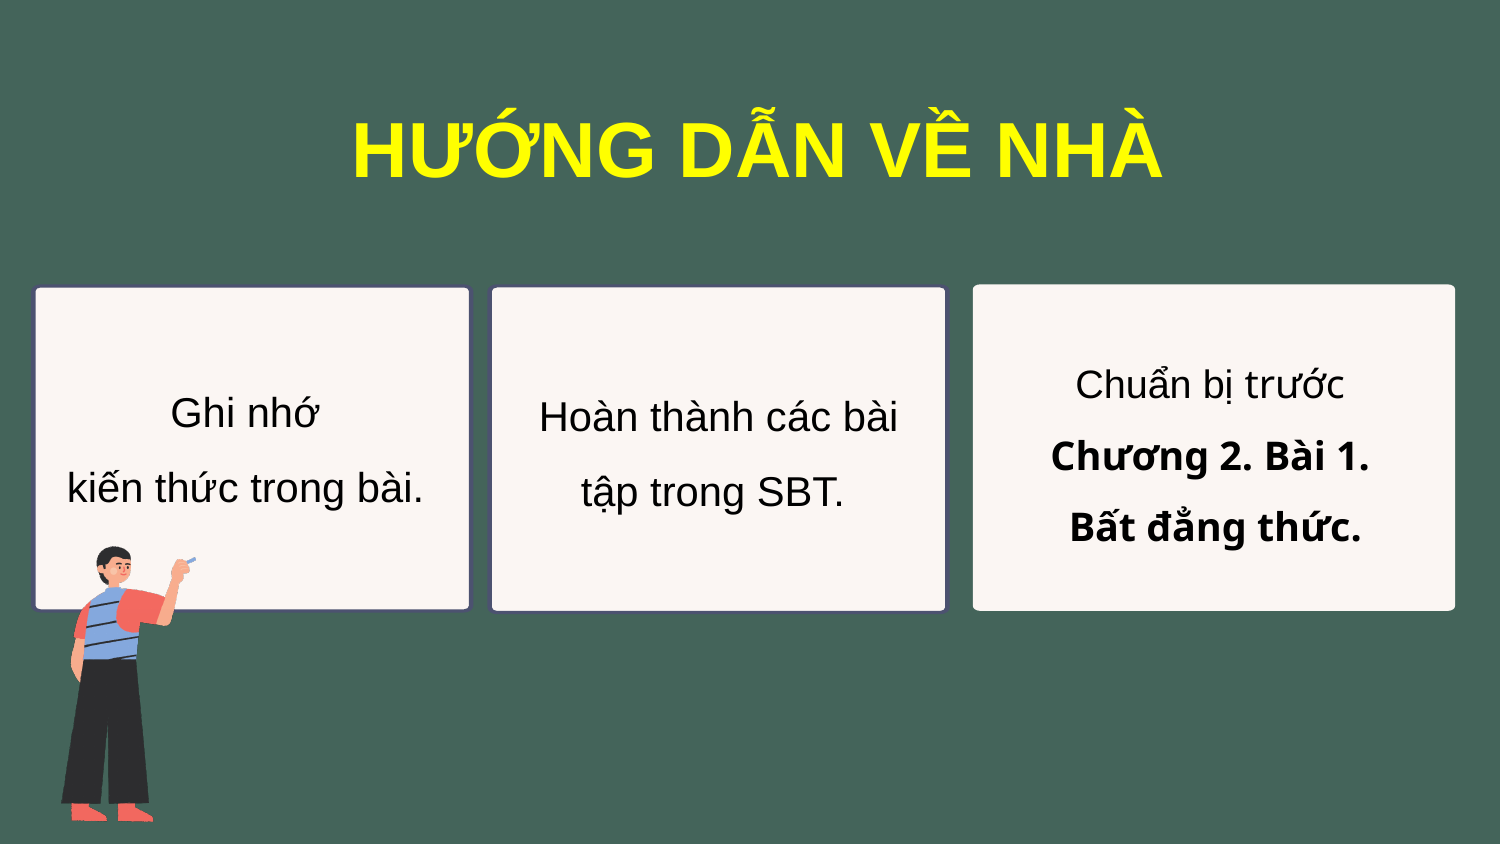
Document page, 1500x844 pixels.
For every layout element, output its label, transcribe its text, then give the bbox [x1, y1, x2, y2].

picture [61, 546, 196, 822]
text_box HƯỚNG DẪN VỀ NHÀ [337, 114, 1180, 178]
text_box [30, 284, 474, 613]
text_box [972, 284, 1458, 612]
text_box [487, 284, 950, 615]
